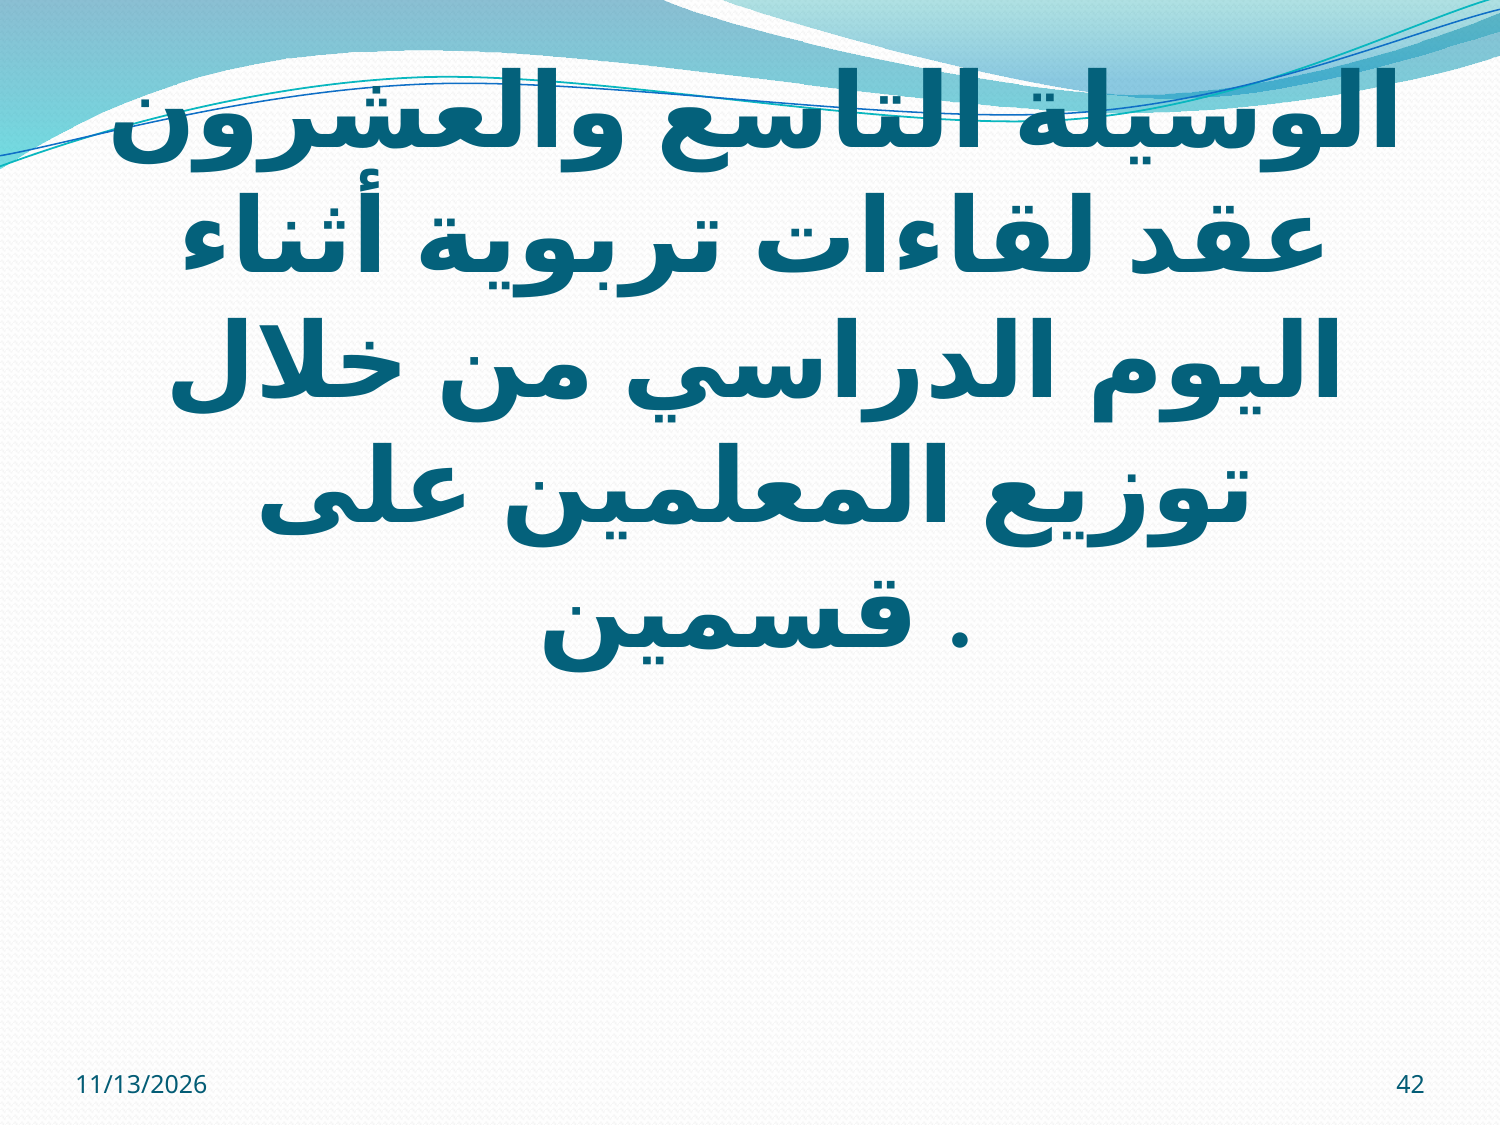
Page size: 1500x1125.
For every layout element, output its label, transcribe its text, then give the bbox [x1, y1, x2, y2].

slide_number 42 [1299, 1042, 1425, 1103]
title الوسيلة التاسع والعشرون عقد لقاءات تربوية أثناء اليوم الدراسي من خلال توزيع المعلمين على قسمين . [75, 115, 1438, 668]
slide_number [75, 1042, 425, 1103]
